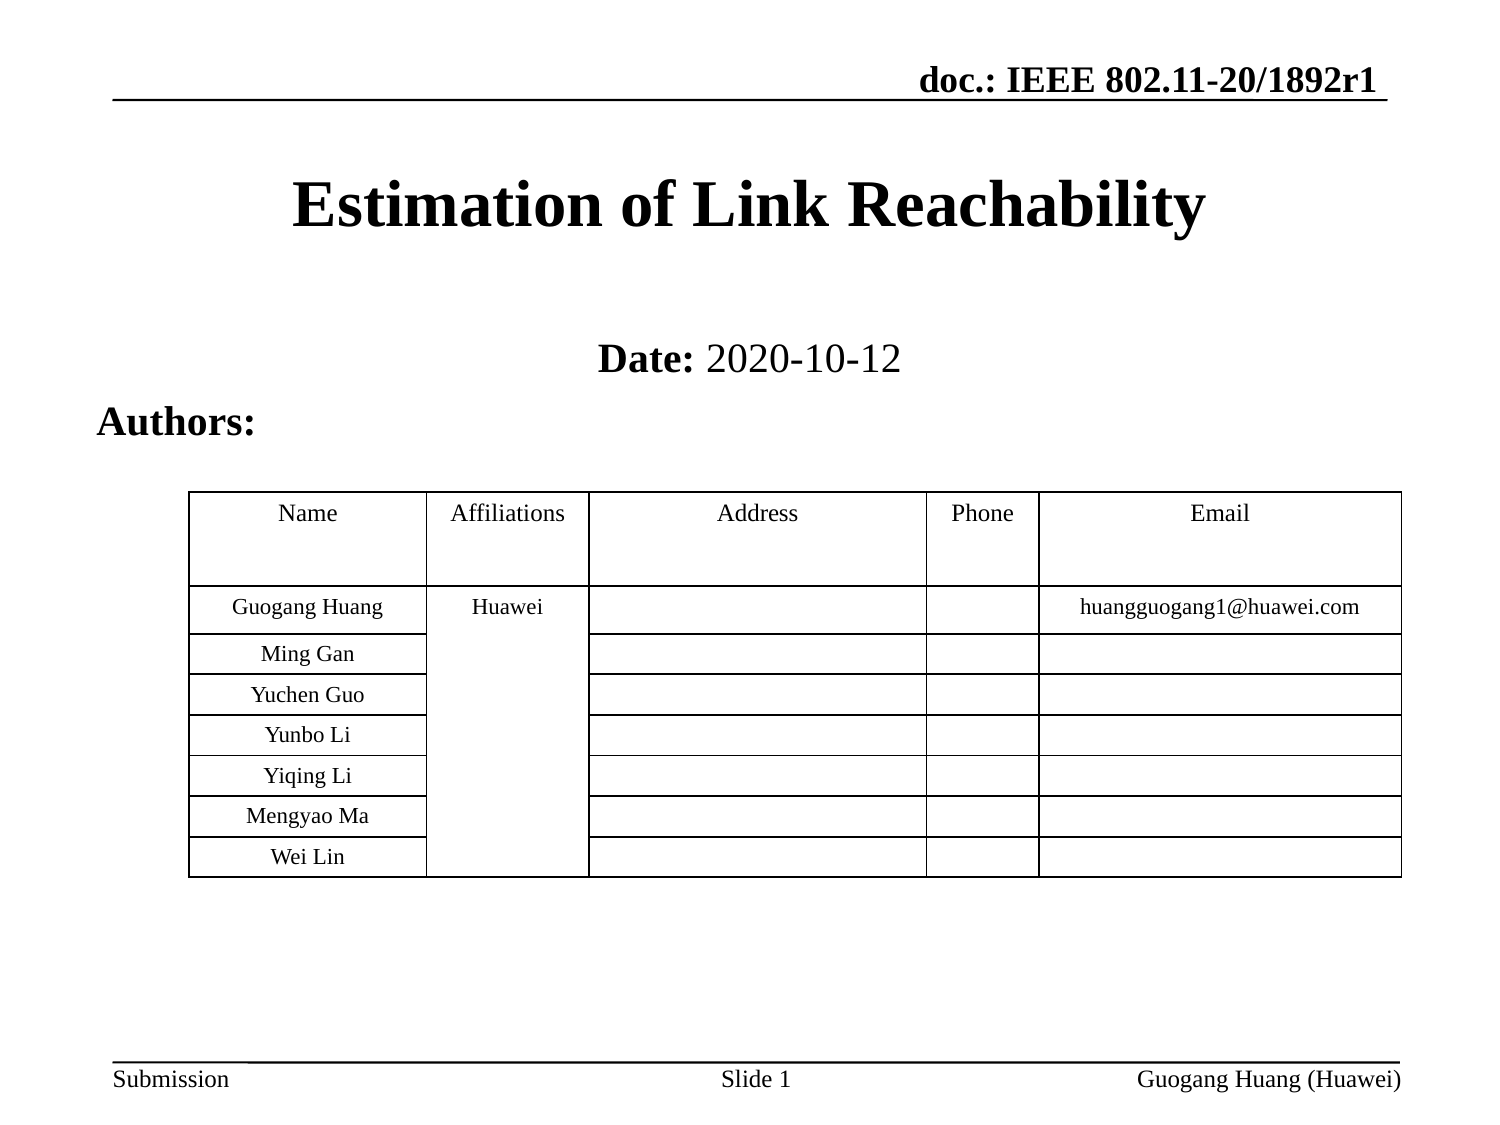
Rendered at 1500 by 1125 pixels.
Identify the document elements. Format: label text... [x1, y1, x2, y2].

table_cell [1040, 797, 1401, 836]
table_cell [590, 838, 926, 876]
list Date: 2020-10-12 [112, 323, 1388, 386]
table_cell [590, 797, 926, 836]
table_cell Ming Gan [190, 635, 426, 673]
slide_number Slide 1 [712, 1061, 800, 1093]
table_cell [590, 635, 926, 673]
table_cell Yunbo Li [190, 716, 426, 755]
table_cell [927, 838, 1038, 876]
table_cell [927, 675, 1038, 714]
table_cell Wei Lin [190, 838, 426, 876]
table_cell [927, 756, 1038, 795]
table_cell Yuchen Guo [190, 675, 426, 714]
table_header Email [1040, 493, 1401, 585]
footer Guogang Huang (Huawei) [1133, 1061, 1402, 1093]
table_cell Guogang Huang [190, 587, 426, 633]
table_cell [1040, 635, 1401, 673]
table_cell Mengyao Ma [190, 797, 426, 836]
table_cell [1040, 675, 1401, 714]
table_cell [927, 797, 1038, 836]
table_header Name [190, 493, 426, 585]
table_cell [1040, 756, 1401, 795]
text_box Authors: [81, 385, 319, 449]
table_header Address [590, 493, 926, 585]
table_cell [927, 635, 1038, 673]
title Estimation of Link Reachability [112, 112, 1388, 288]
table_cell [1040, 838, 1401, 876]
table_header Phone [927, 493, 1038, 585]
table_cell [590, 675, 926, 714]
table_cell Yiqing Li [190, 756, 426, 795]
table_cell Huawei [427, 587, 588, 876]
table_cell [590, 587, 926, 633]
table_cell [590, 716, 926, 755]
table_cell [590, 756, 926, 795]
table_cell huangguogang1@huawei.com [1040, 587, 1401, 633]
table_cell [1040, 716, 1401, 755]
table_header Affiliations [427, 493, 588, 585]
table_cell [927, 716, 1038, 755]
table_cell [927, 587, 1038, 633]
